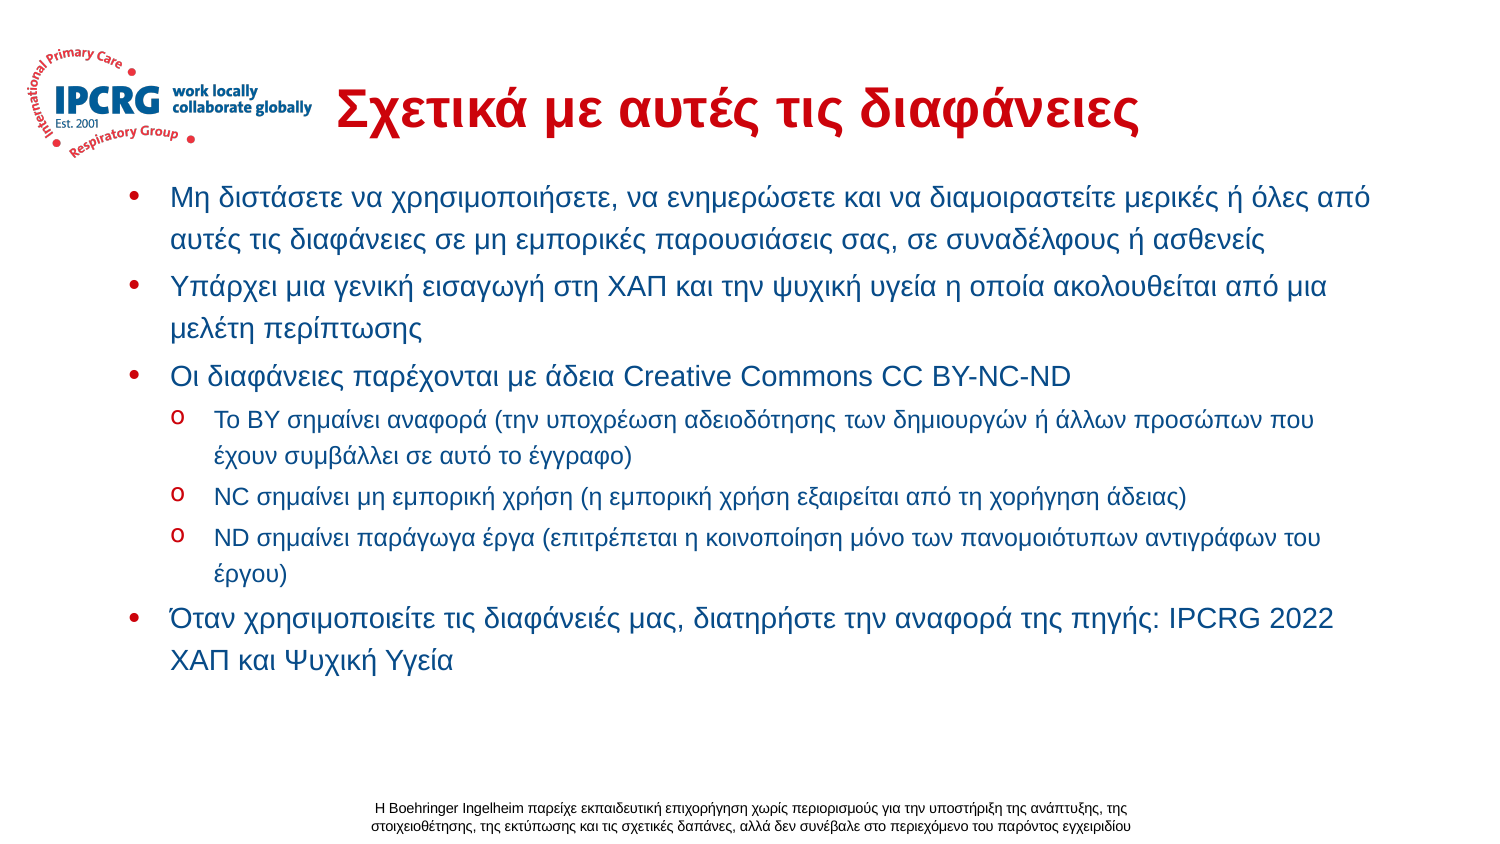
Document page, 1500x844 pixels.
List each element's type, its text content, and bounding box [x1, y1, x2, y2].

list Μη διστάσετε να χρησιμοποιήσετε, να ενημερώσετε και να διαμοιραστείτε μερικές ή όλες από αυτές τις διαφάνειες σε μη εμπορικές παρουσιάσεις σας, σε συναδέλφους ή ασθενείς Υπάρχει μια γενική εισαγωγή στη ΧΑΠ και την ψυχική υγεία η οποία ακολουθείται από μια μελέτη περίπτωσης Οι διαφάνειες παρέχονται με άδεια Creative Commons CC BY-NC-ND Το BY σημαίνει αναφορά (την υποχρέωση αδειοδότησης των δημιουργών ή άλλων προσώπων που έχουν συμβάλλει σε αυτό το έγγραφο) NC σημαίνει μη εμπορική χρήση (η εμπορική χρήση εξαιρείται από τη χορήγηση άδειας) ND σημαίνει παράγωγα έργα (επιτρέπεται η κοινοποίηση μόνο των πανομοιότυπων αντιγράφων του έργου) Όταν χρησιμοποιείτε τις διαφάνειές μας, διατηρήστε την αναφορά της πηγής: IPCRG 2022 ΧΑΠ και Ψυχική Υγεία [112, 163, 1388, 783]
picture [27, 49, 312, 158]
title Σχετικά με αυτές τις διαφάνειες [321, 65, 1335, 160]
